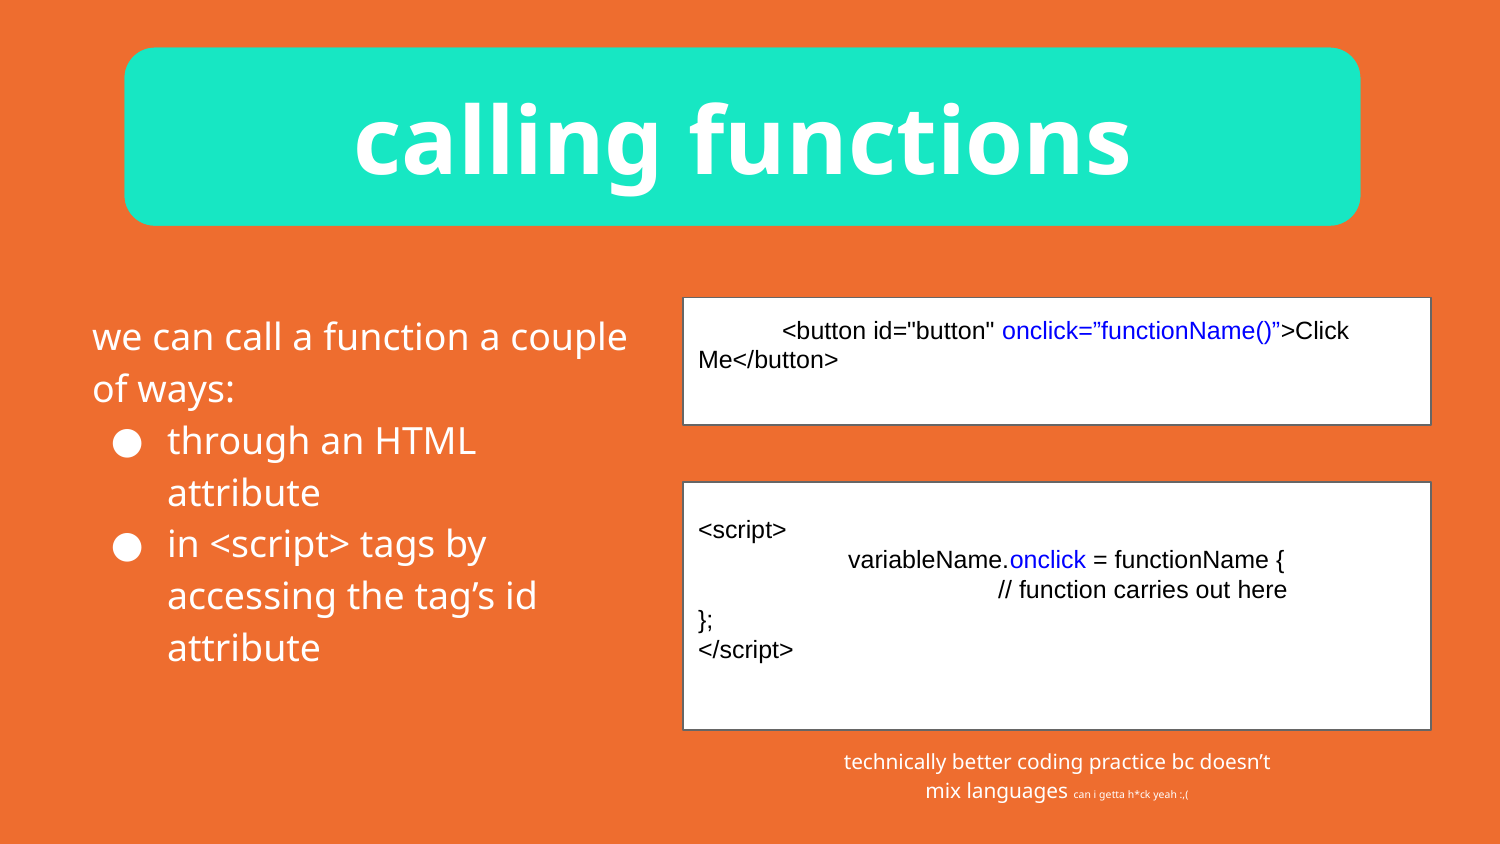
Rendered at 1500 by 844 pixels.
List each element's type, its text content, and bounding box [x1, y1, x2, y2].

text_box technically better coding practice bc doesn’t mix languages can i getta h*ck yeah :,( [811, 729, 1304, 812]
text_box calling functions [125, 48, 1360, 225]
text_box <script> variableName.onclick = functionName { // function carries out here }; </script> [683, 481, 1431, 730]
text_box we can call a function a couple of ways: through an HTML attribute in <script> tags by accessing the tag’s id attribute [77, 291, 651, 784]
text_box <button id="button" onclick=”functionName()”>Click Me</button> [683, 297, 1431, 426]
